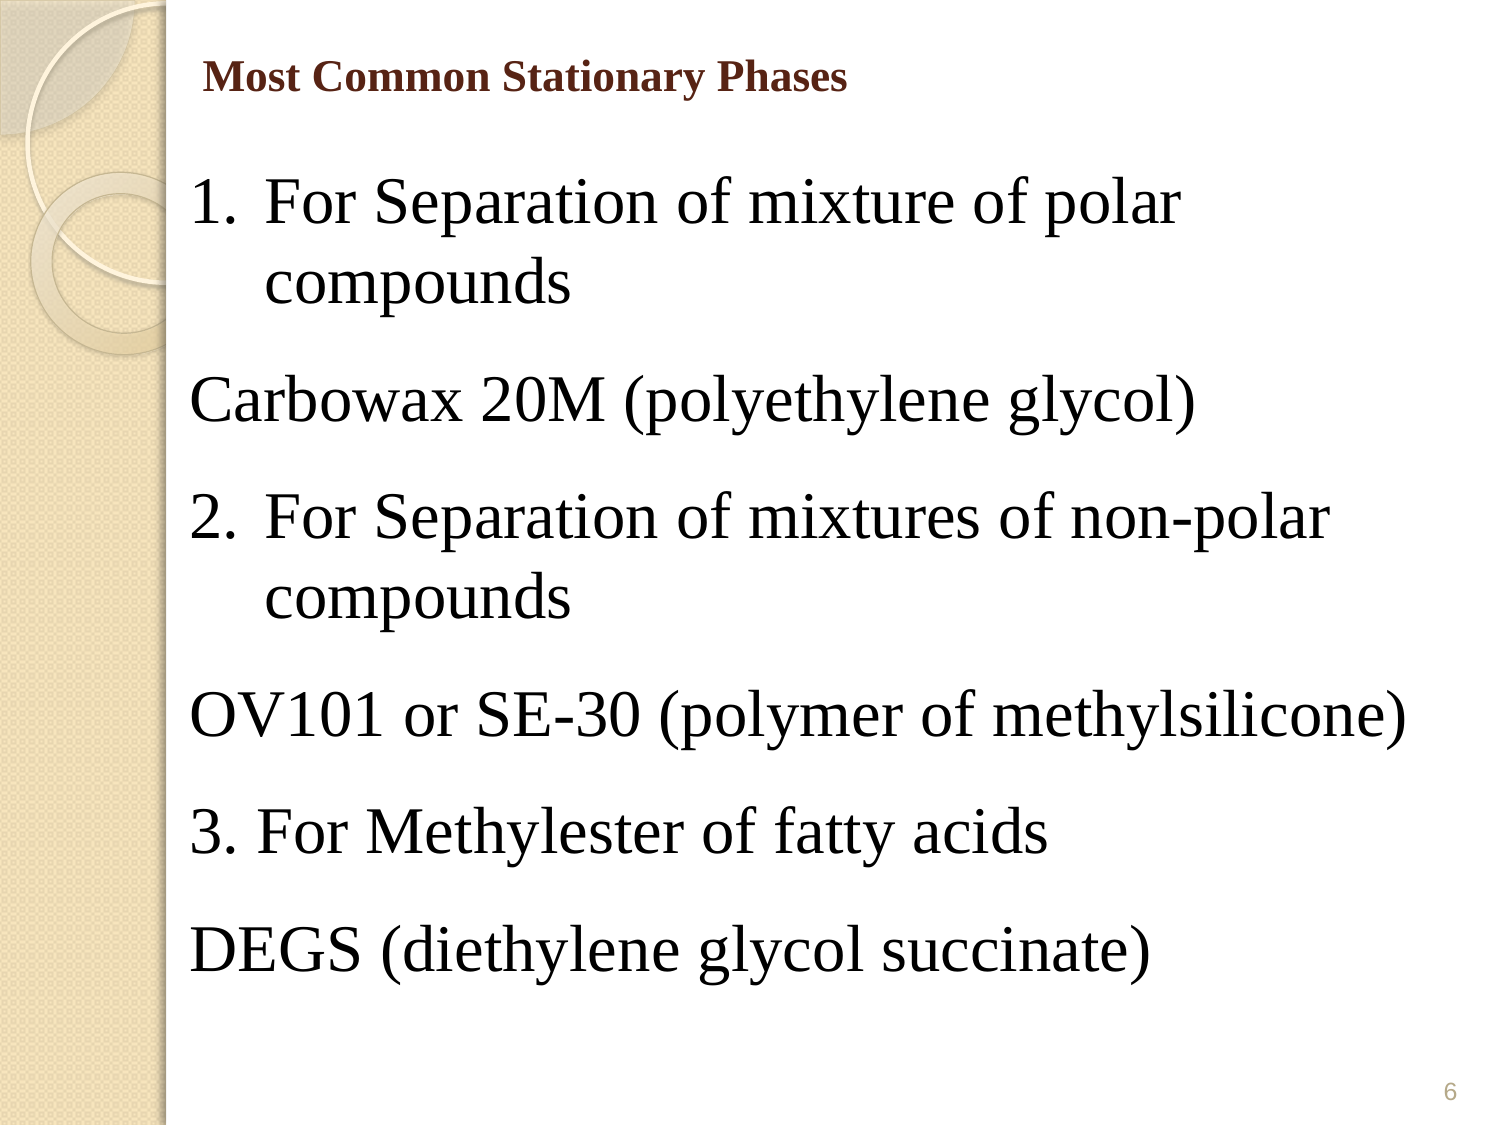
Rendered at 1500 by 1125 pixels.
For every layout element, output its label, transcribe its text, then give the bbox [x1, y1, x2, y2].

slide_number 6 [1413, 1034, 1488, 1113]
title Most Common Stationary Phases [187, 37, 1466, 163]
text_box 1. For Separation of mixture of polar compounds Carbowax 20M (polyethylene glycol) 2. For Separation of mixtures of non-polar compounds OV101 or SE-30 (polymer of methylsilicone) 3. For Methylester of fatty acids DEGS (diethylene glycol succinate) [174, 149, 1438, 992]
